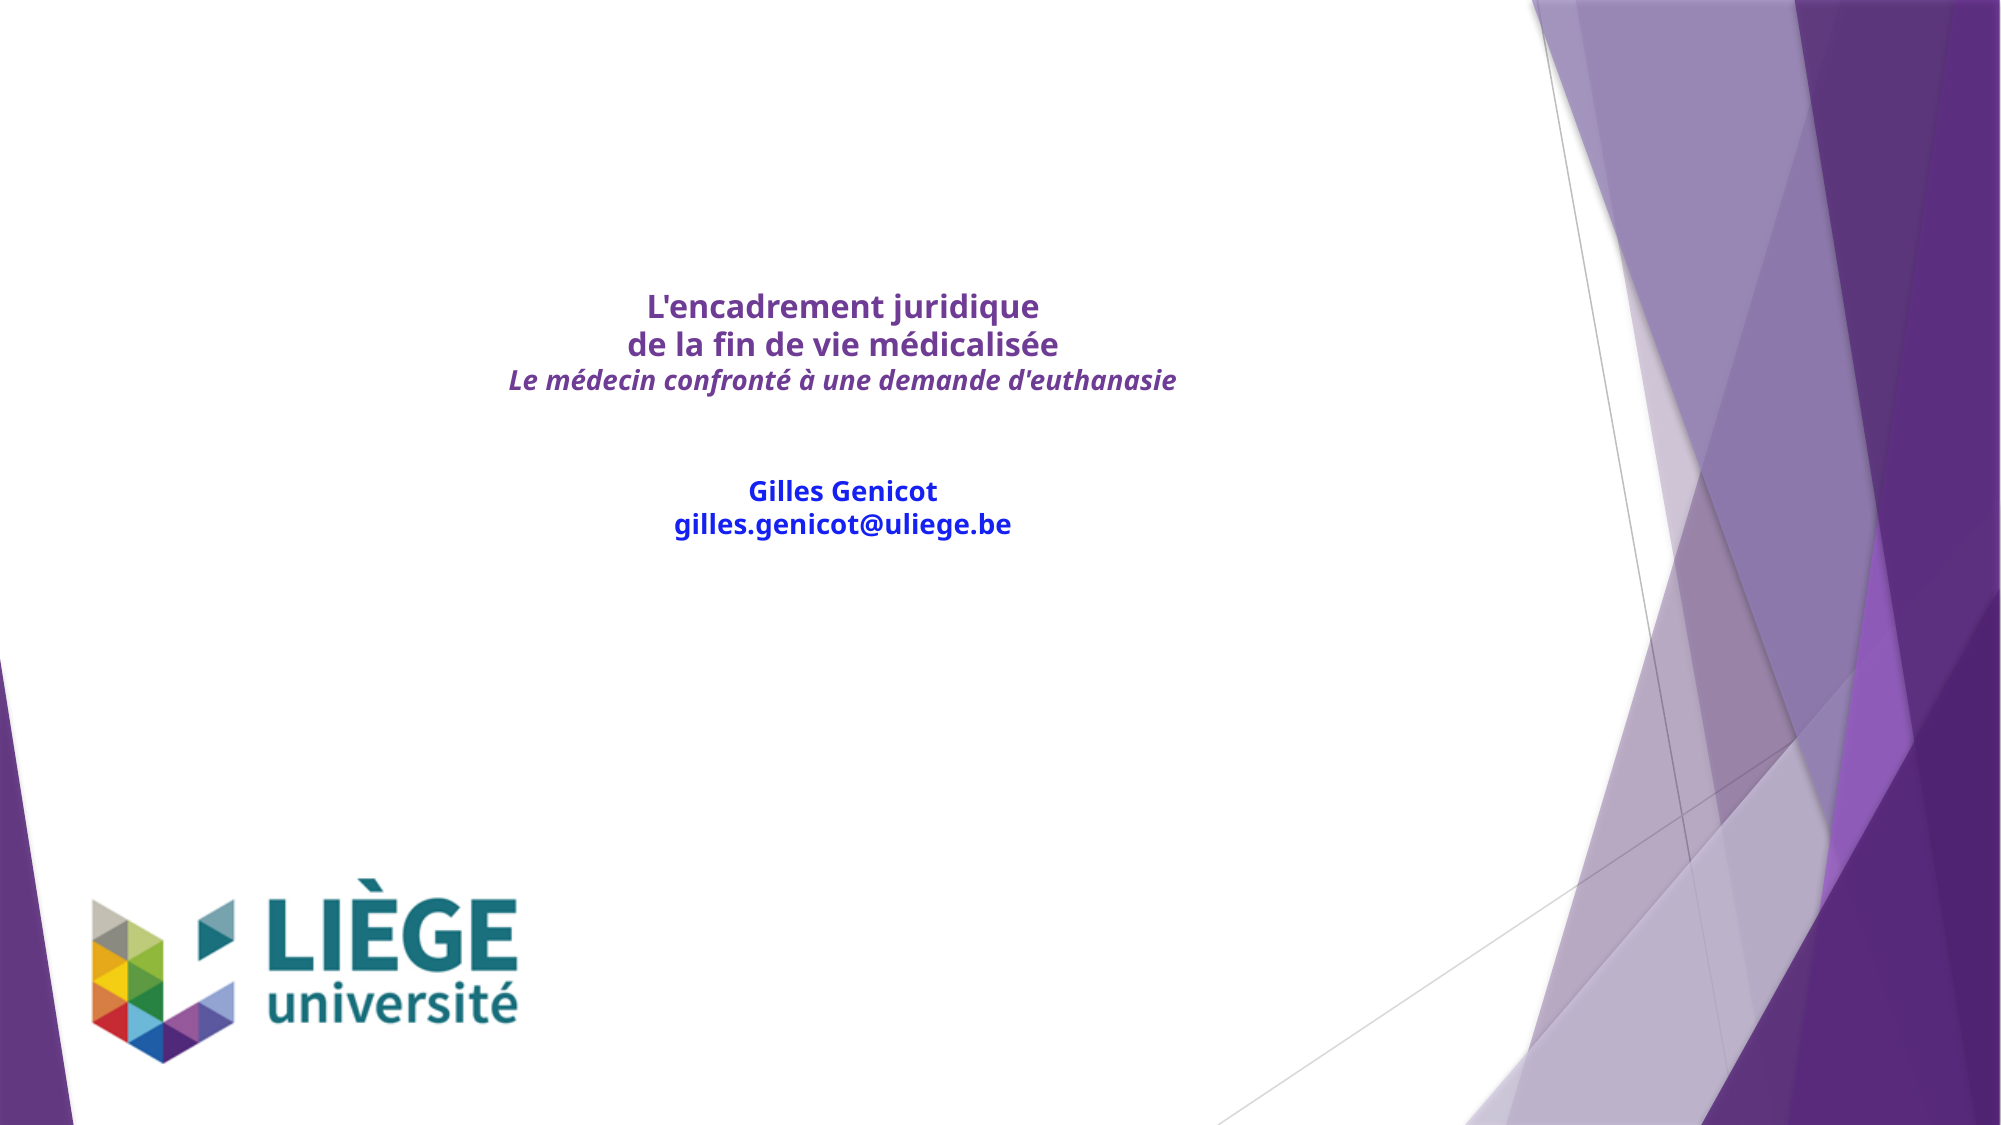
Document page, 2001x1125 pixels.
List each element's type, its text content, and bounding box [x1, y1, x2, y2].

picture [87, 862, 531, 1078]
title L'encadrement juridique de la fin de vie médicalisée Le médecin confronté à une demande d'euthanasie Gilles Genicot gilles.genicot@uliege.be [0, 278, 1700, 591]
